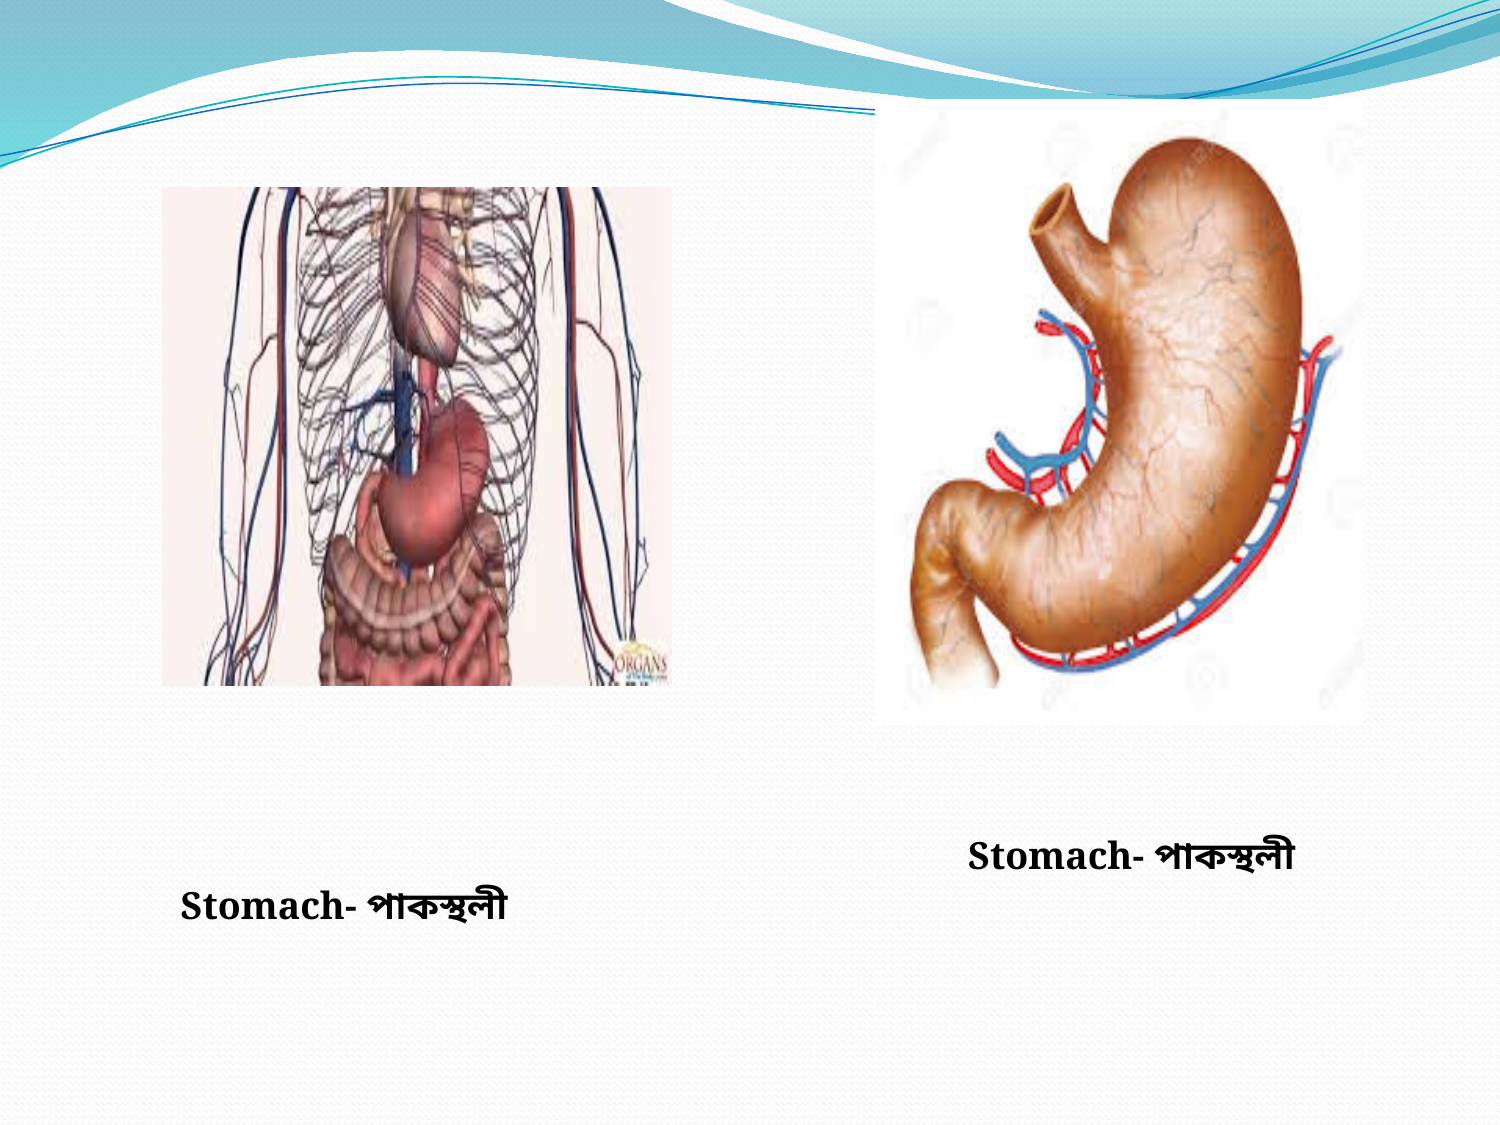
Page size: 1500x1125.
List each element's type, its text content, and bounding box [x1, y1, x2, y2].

text_box Stomach- পাকস্থলী [165, 874, 523, 935]
text_box Stomach- পাকস্থলী [953, 824, 1310, 885]
picture [162, 187, 673, 687]
picture [874, 99, 1363, 726]
